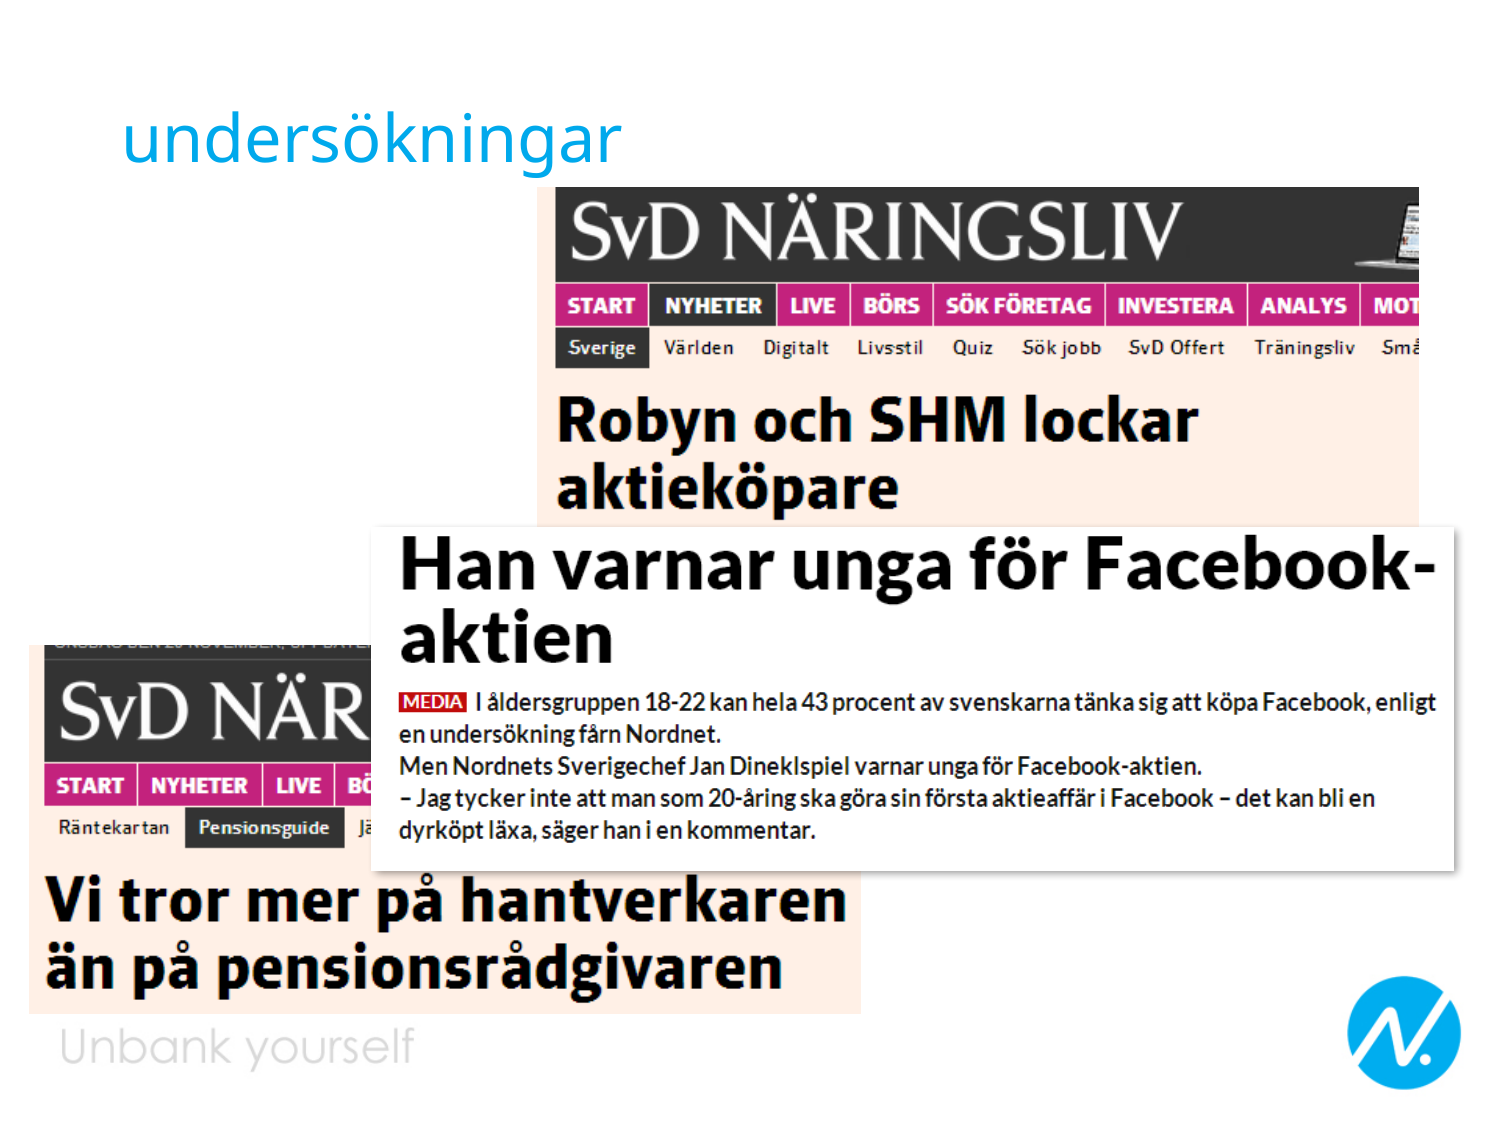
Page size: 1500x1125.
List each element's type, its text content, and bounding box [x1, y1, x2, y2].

picture [0, 0, 1500, 1125]
list undersökningar [106, 88, 1376, 201]
